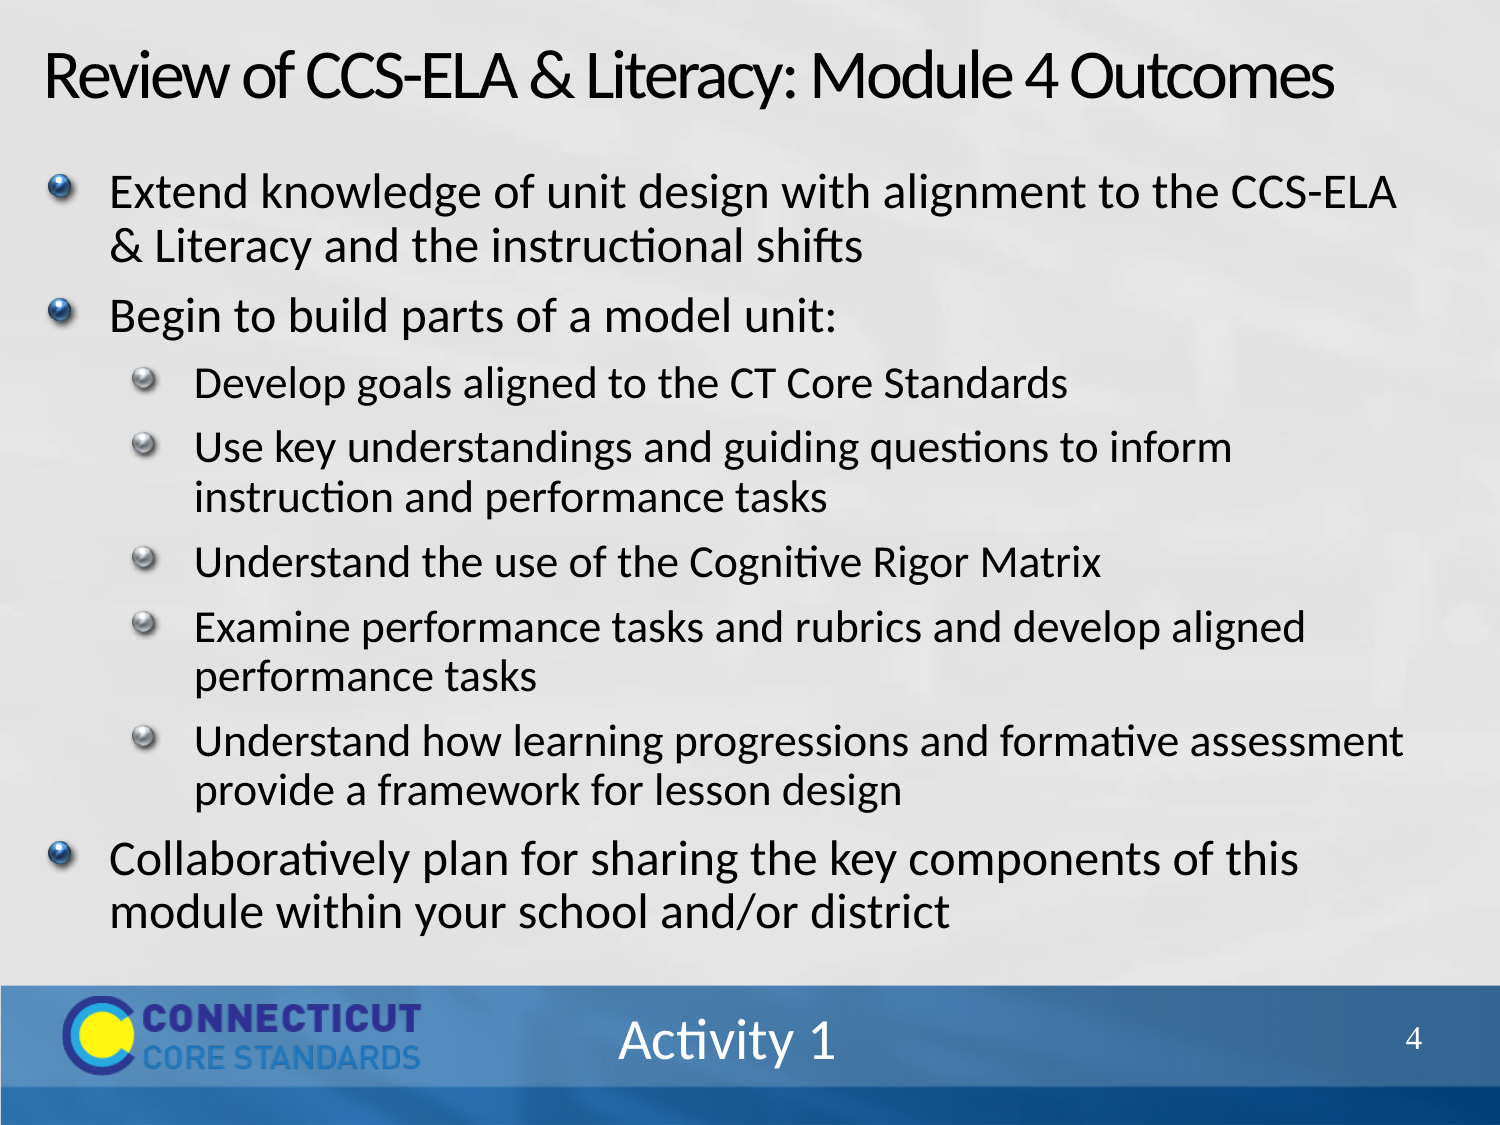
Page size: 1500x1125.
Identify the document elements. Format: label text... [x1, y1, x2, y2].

picture [0, 0, 1500, 985]
list Extend knowledge of unit design with alignment to the CCS-ELA & Literacy and the instructional shifts Begin to build parts of a model unit: Develop goals aligned to the CT Core Standards Use key understandings and guiding questions to inform instruction and performance tasks Understand the use of the Cognitive Rigor Matrix Examine performance tasks and rubrics and develop aligned performance tasks Understand how learning progressions and formative assessment provide a framework for lesson design Collaboratively plan for sharing the key components of this module within your school and/or district [44, 164, 1419, 862]
picture [2, 986, 1500, 1125]
title Review of CCS-ELA & Literacy: Module 4 Outcomes [44, 37, 1452, 165]
slide_number 13 [1075, 996, 1438, 1076]
footer [62, 996, 424, 1076]
